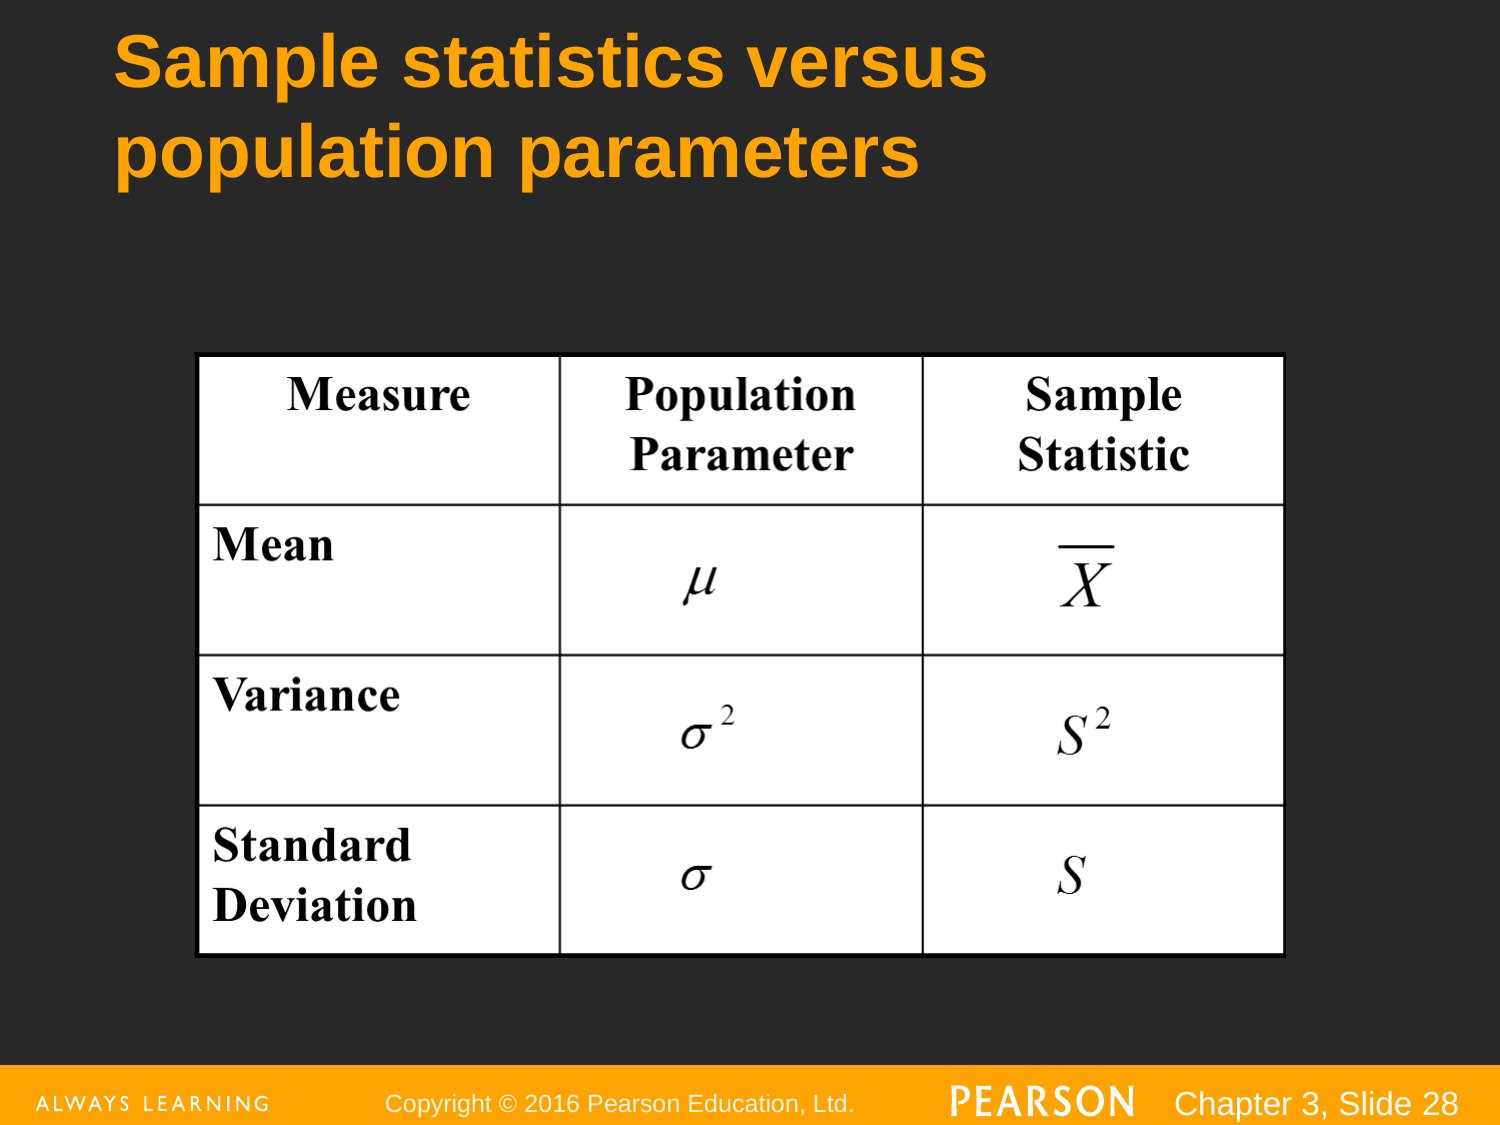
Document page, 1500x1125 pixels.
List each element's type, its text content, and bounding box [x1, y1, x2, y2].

picture [182, 346, 1287, 963]
title Sample statistics versus population parameters [99, 37, 1400, 200]
